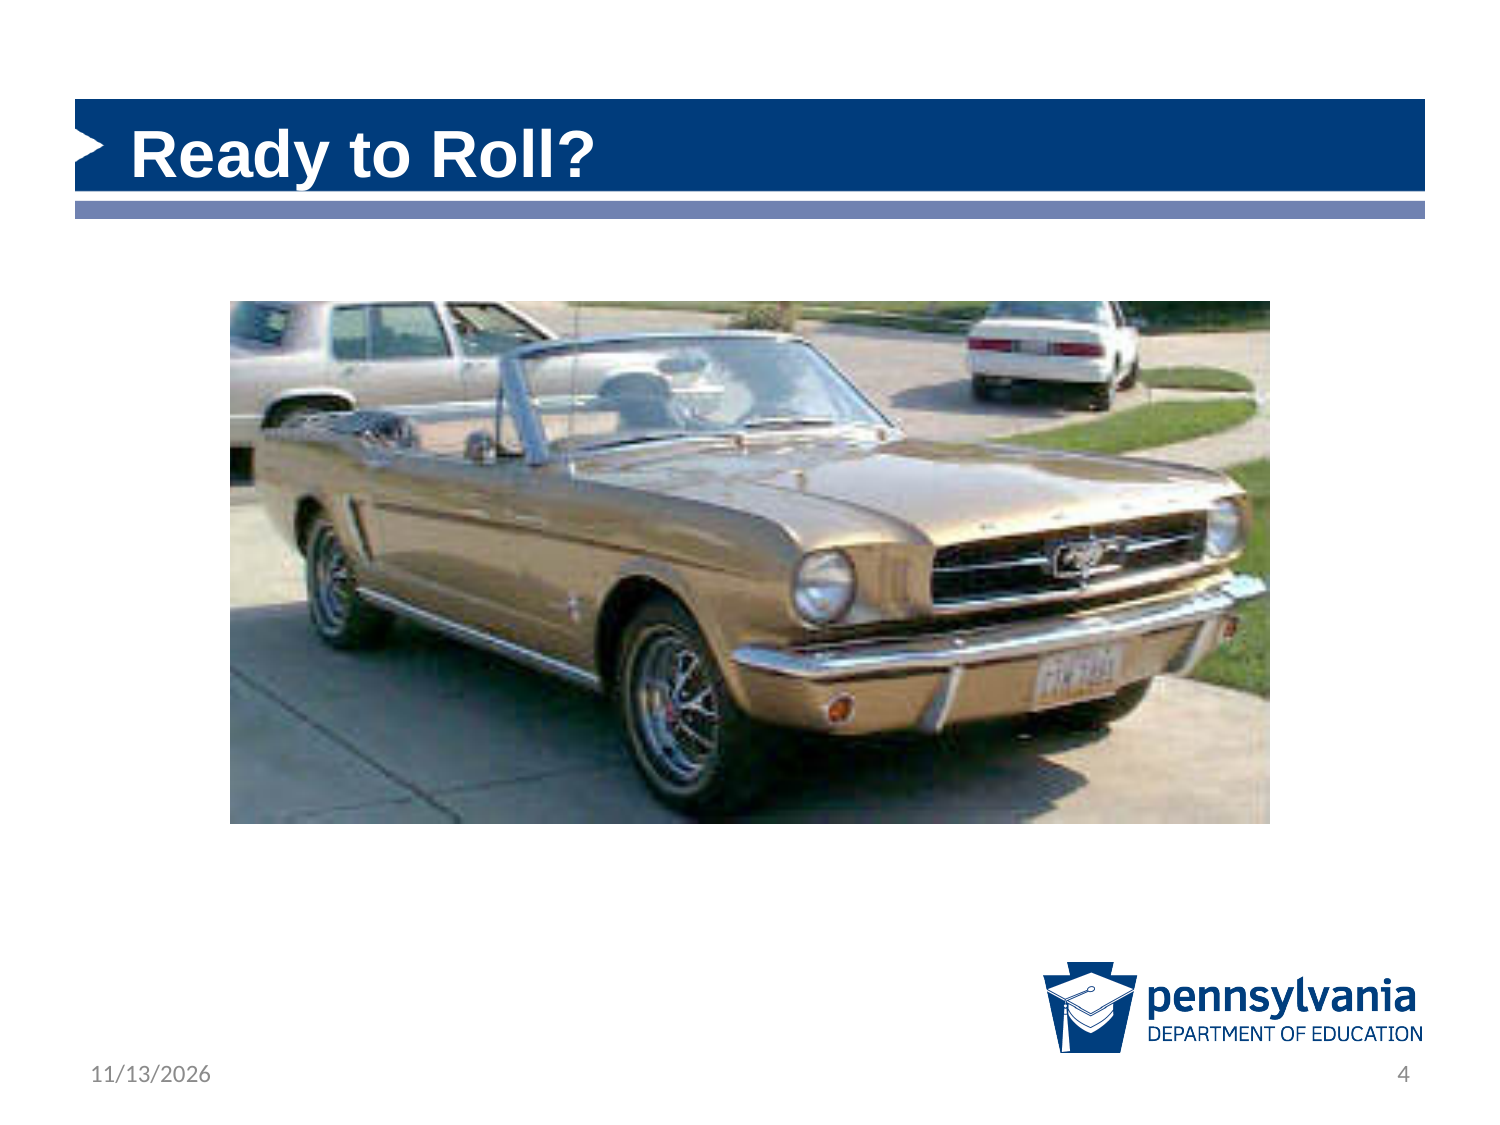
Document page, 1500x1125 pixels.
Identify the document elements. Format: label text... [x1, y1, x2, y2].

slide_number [75, 1042, 425, 1103]
title Ready to Roll? [87, 97, 1438, 285]
slide_number 4 [1074, 1042, 1425, 1103]
picture [1043, 962, 1422, 1053]
picture [75, 99, 87, 219]
picture [229, 301, 1271, 824]
